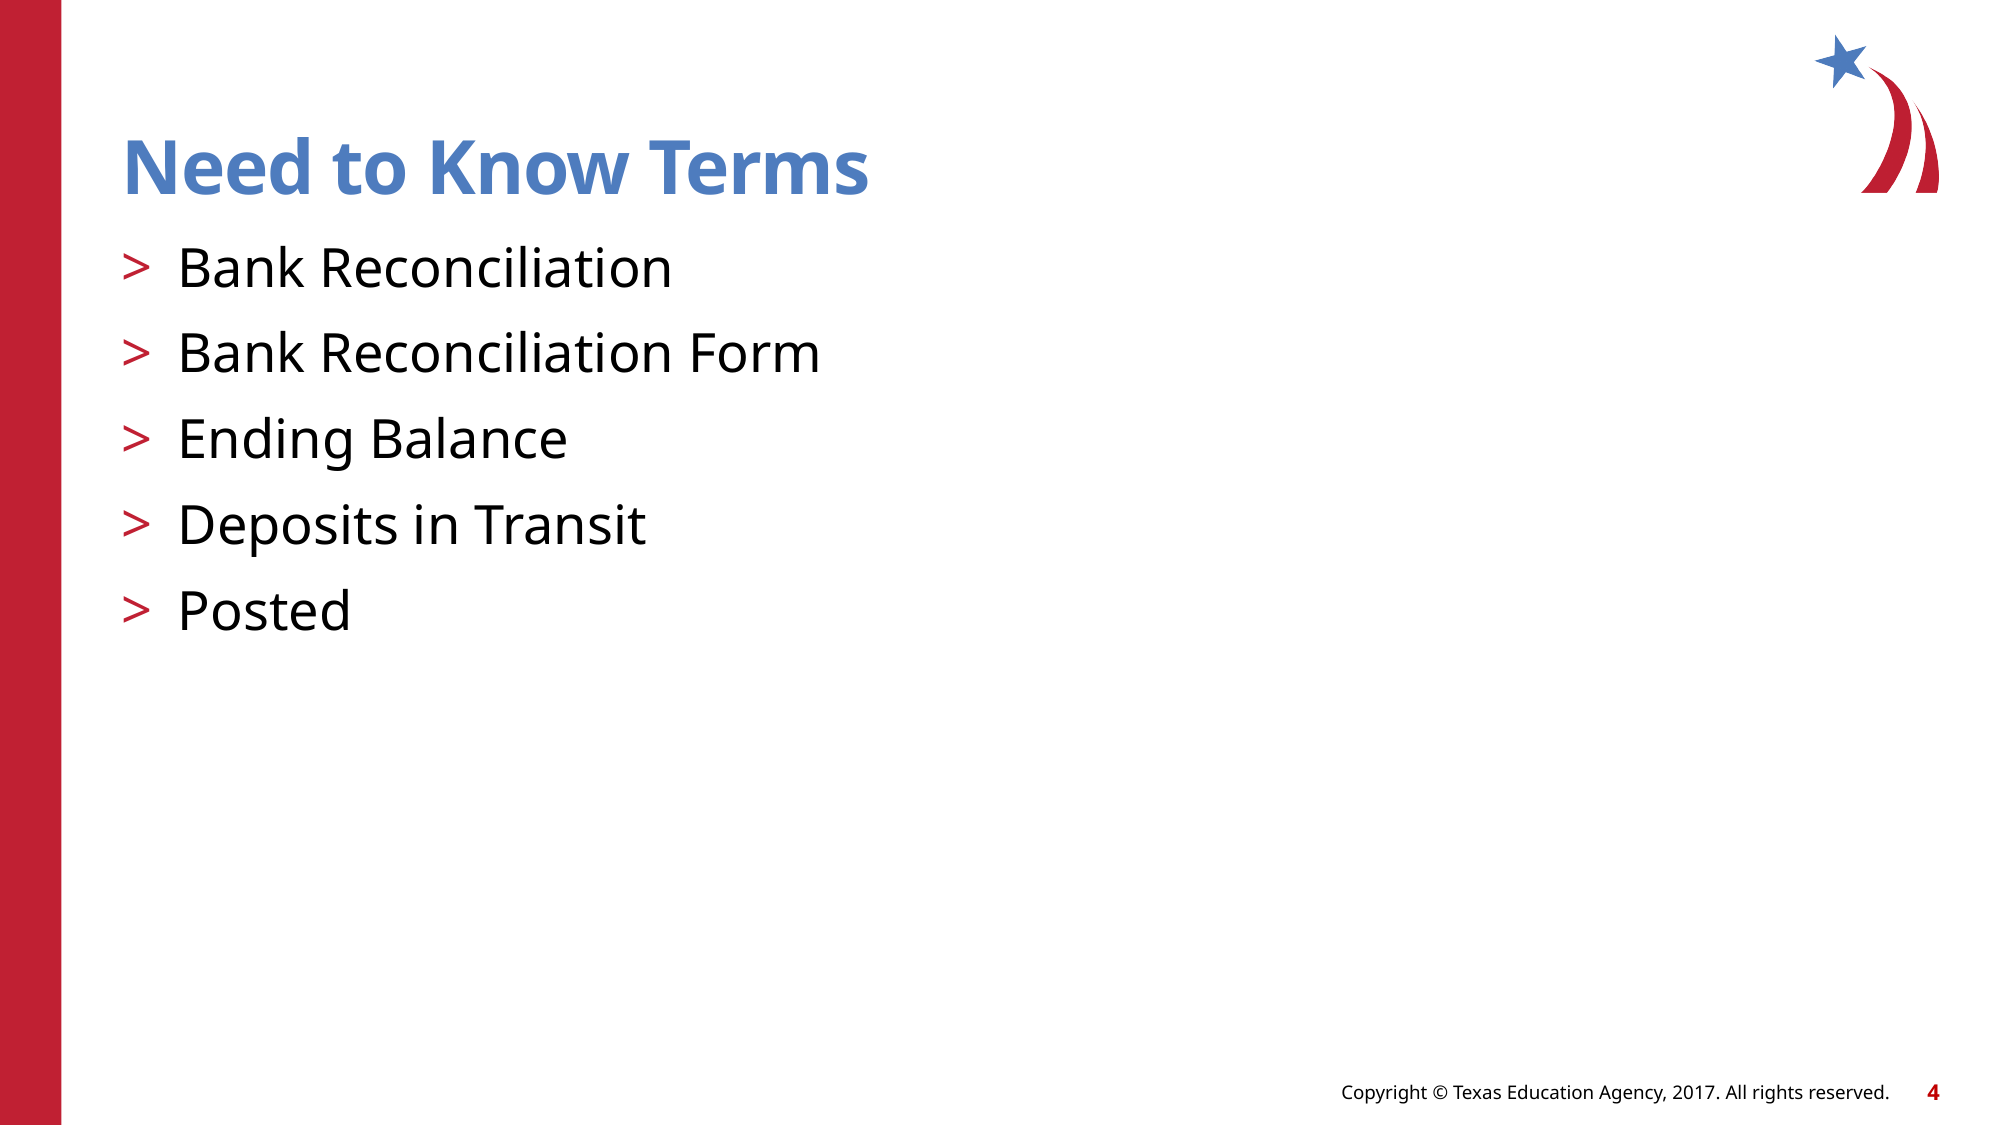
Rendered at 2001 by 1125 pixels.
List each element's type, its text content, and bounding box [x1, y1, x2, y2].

list Bank Reconciliation Bank Reconciliation Form Ending Balance Deposits in Transit Posted [121, 233, 1936, 1010]
title Need to Know Terms [121, 66, 1772, 211]
picture [1814, 34, 1939, 193]
